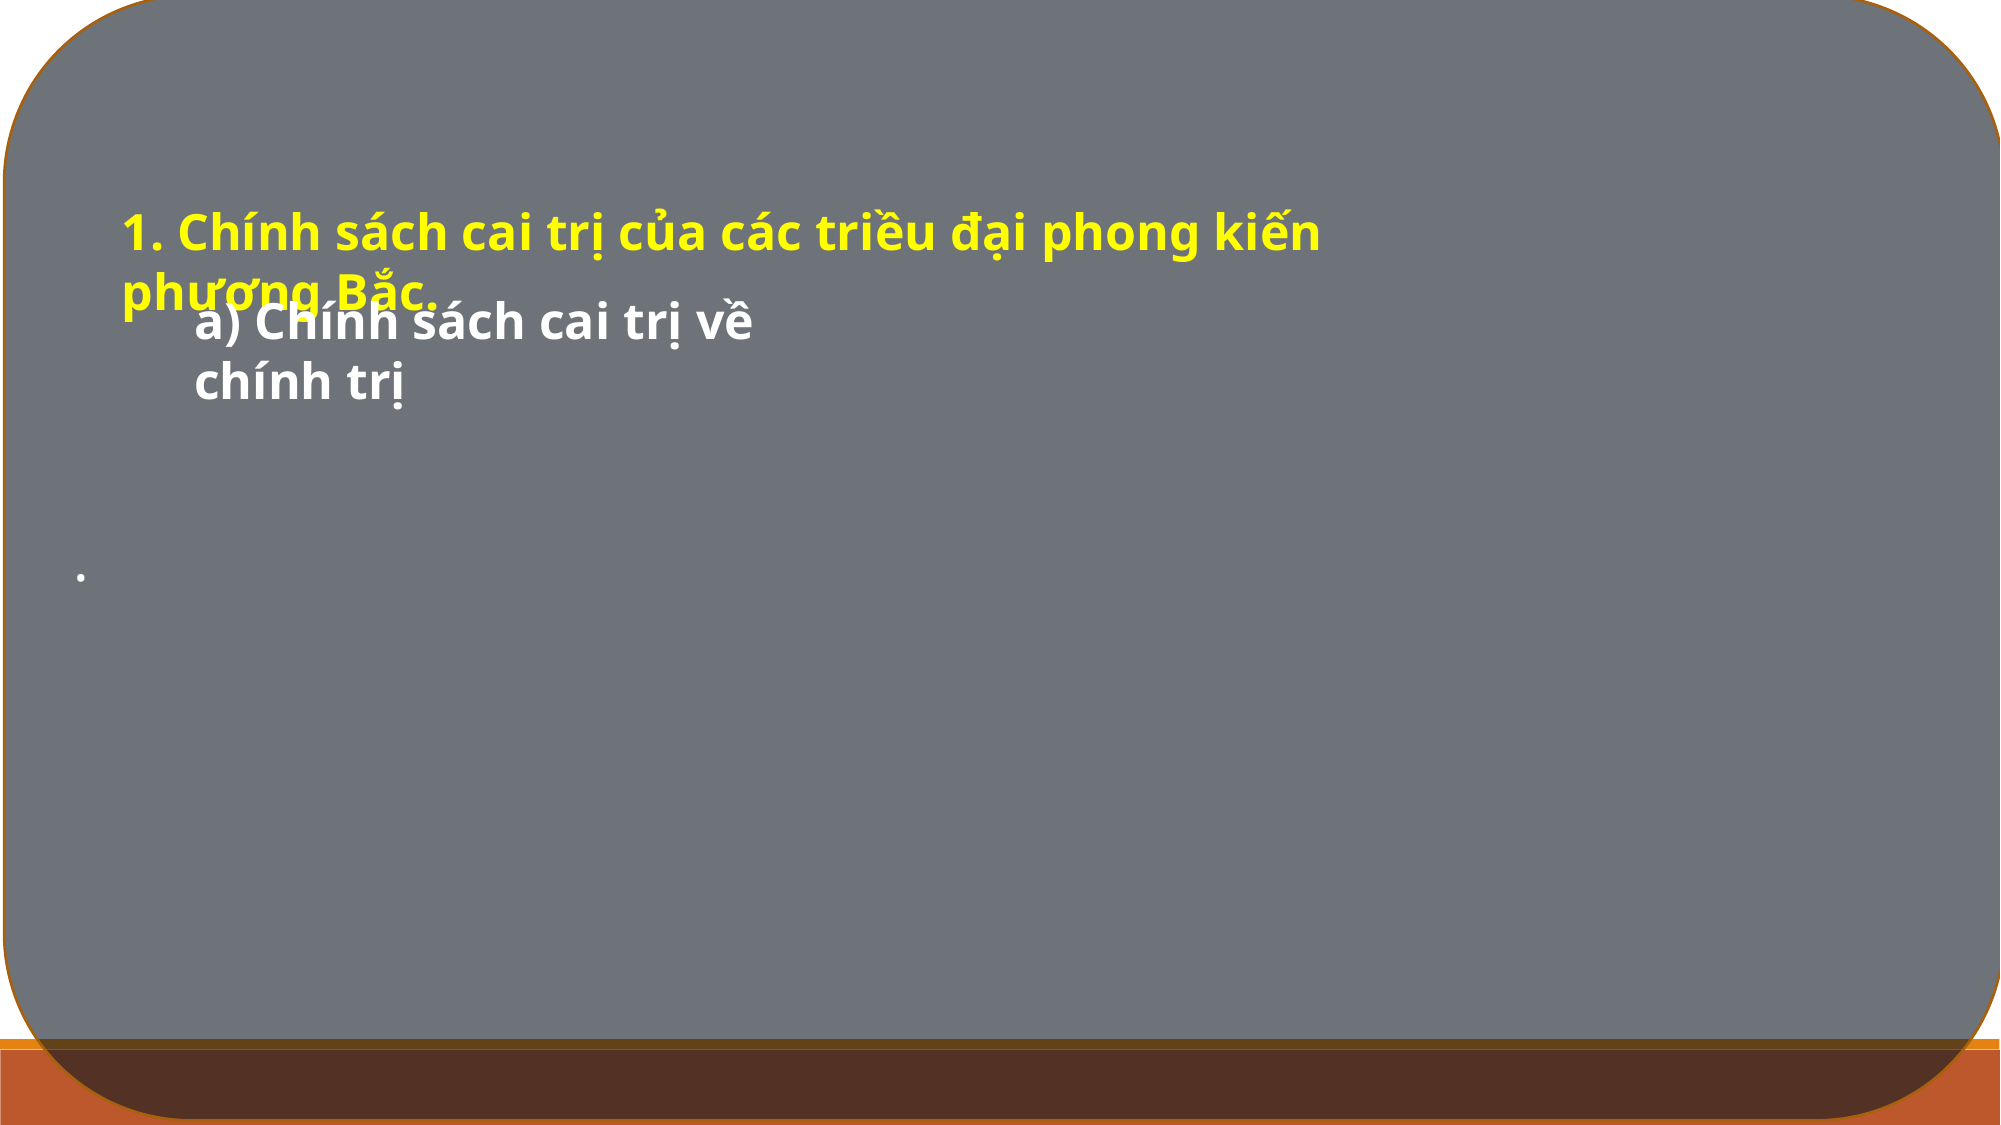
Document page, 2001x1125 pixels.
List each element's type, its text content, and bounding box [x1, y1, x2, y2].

text_box 1. Chính sách cai trị của các triều đại phong kiến phương Bắc. [106, 193, 1539, 328]
text_box . [2, 0, 2000, 1122]
text_box a) Chính sách cai trị về chính trị [179, 281, 896, 417]
